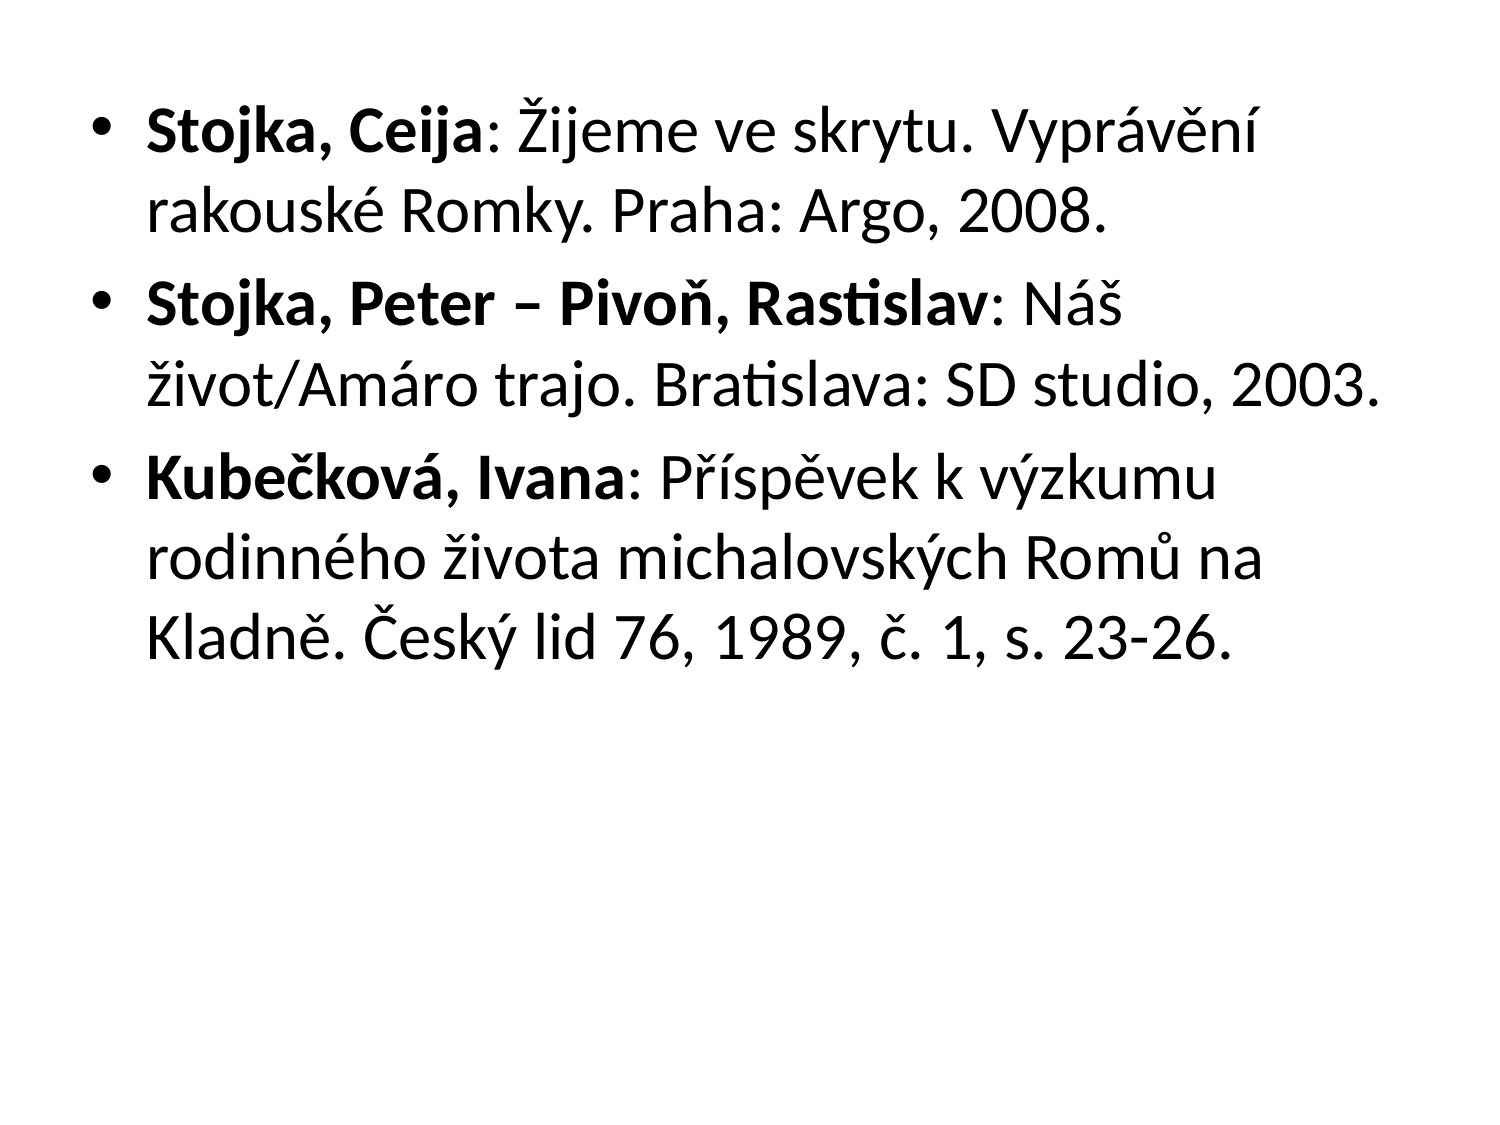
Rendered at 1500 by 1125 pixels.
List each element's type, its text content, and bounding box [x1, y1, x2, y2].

list Stojka, Ceija: Žijeme ve skrytu. Vyprávění rakouské Romky. Praha: Argo, 2008. Stojka, Peter – Pivoň, Rastislav: Náš život/Amáro trajo. Bratislava: SD studio, 2003. Kubečková, Ivana: Příspěvek k výzkumu rodinného života michalovských Romů na Kladně. Český lid 76, 1989, č. 1, s. 23-26. [75, 78, 1425, 1005]
